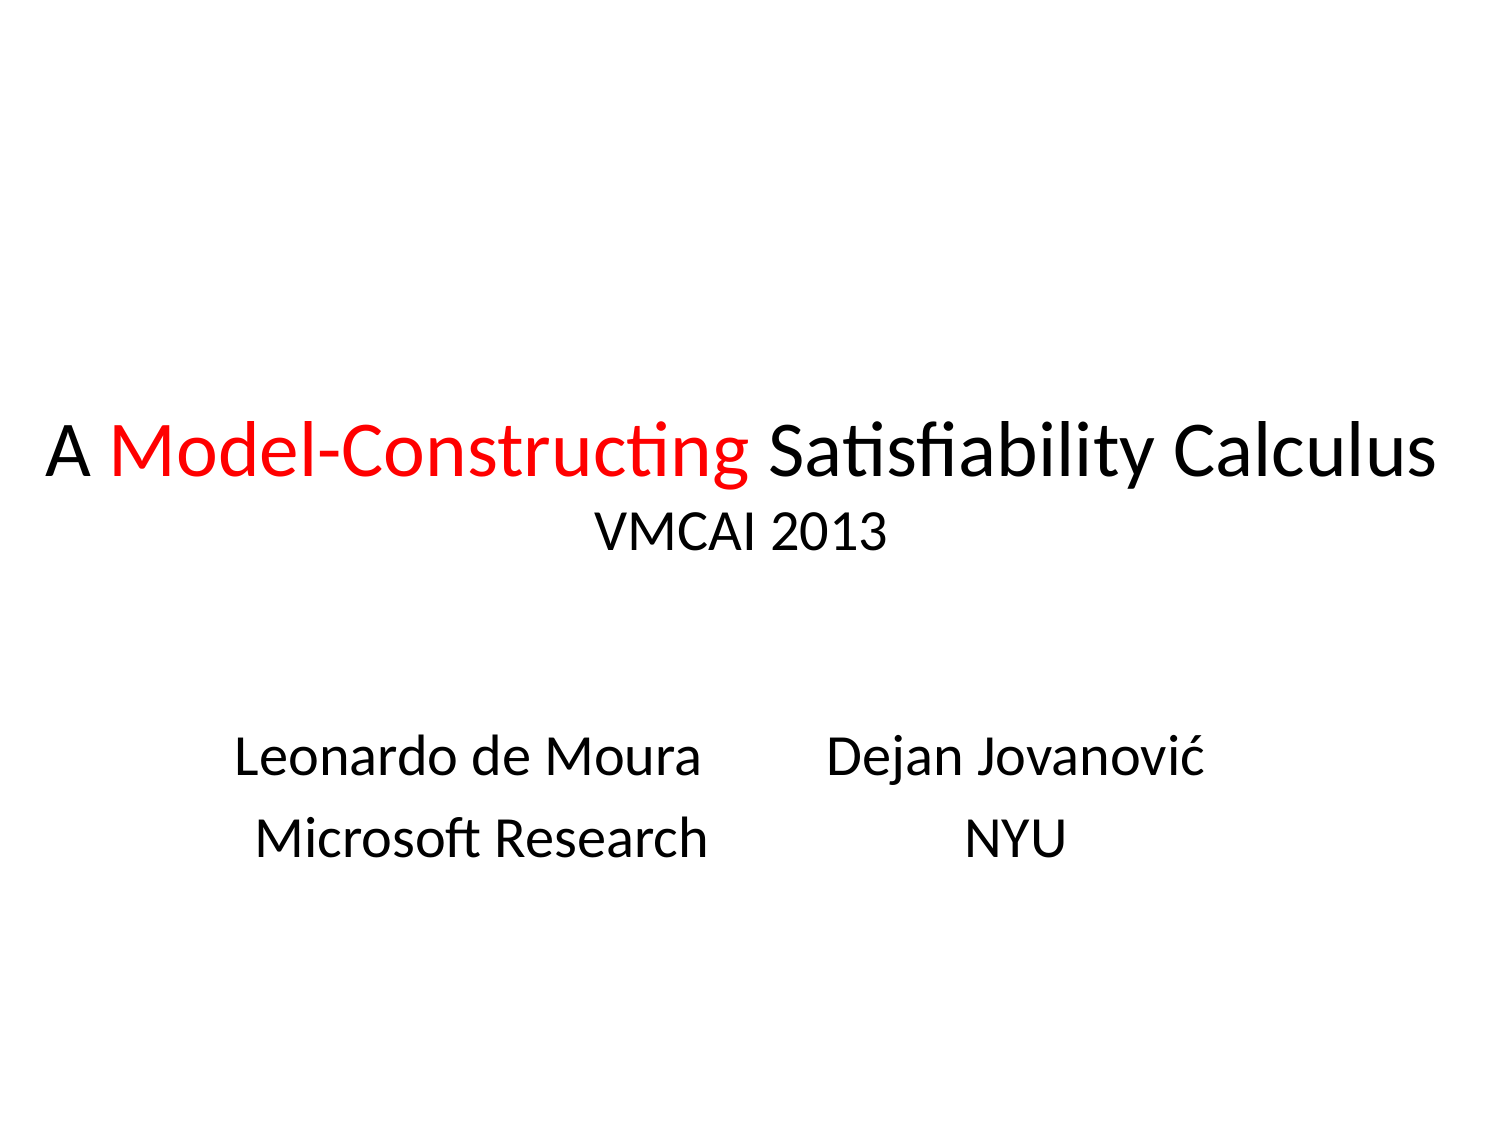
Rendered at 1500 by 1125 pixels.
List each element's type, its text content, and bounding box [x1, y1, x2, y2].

text_box Leonardo de Moura Microsoft Research [137, 709, 800, 997]
title A Model-Constructing Satisfiability Calculus VMCAI 2013 [3, 358, 1480, 601]
subtitle Dejan Jovanović NYU [778, 709, 1254, 998]
